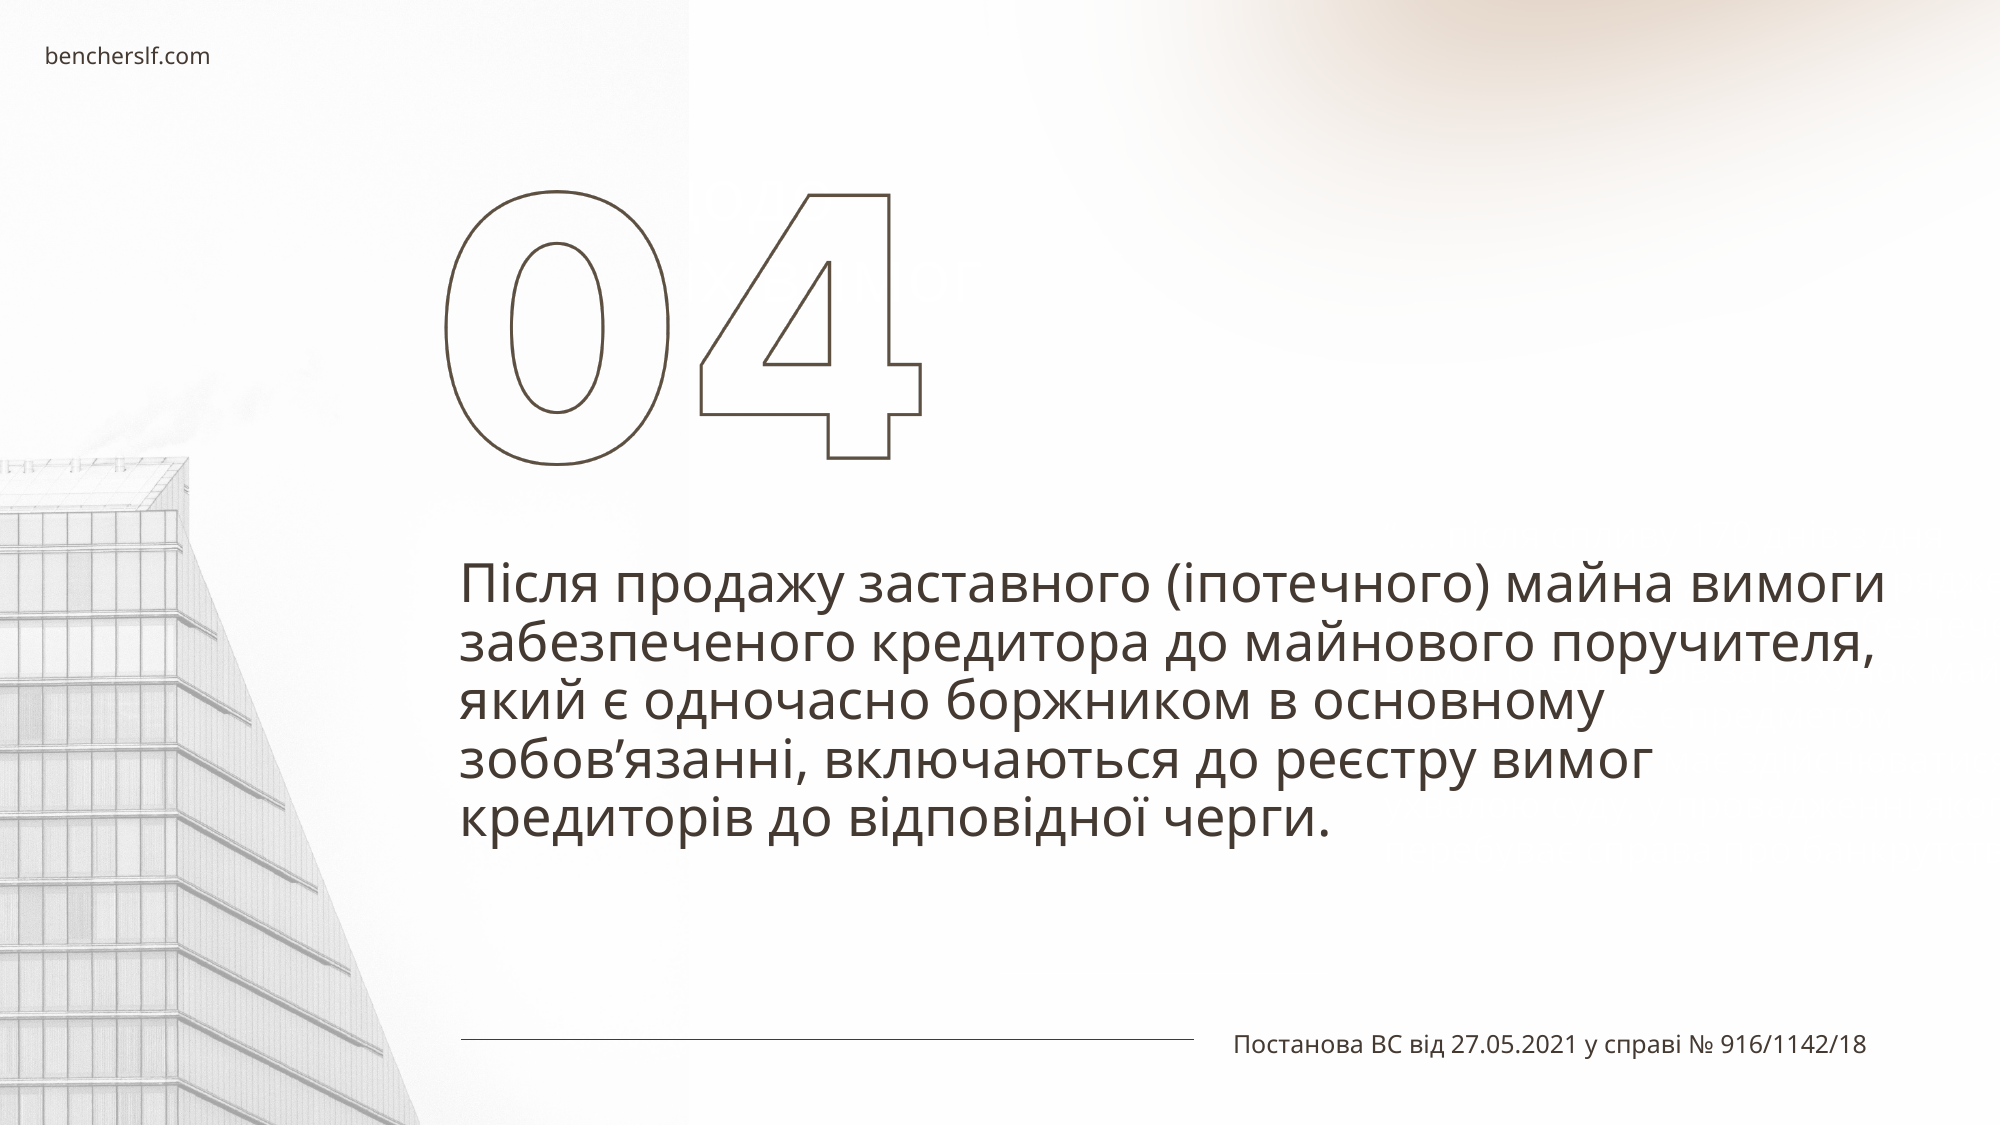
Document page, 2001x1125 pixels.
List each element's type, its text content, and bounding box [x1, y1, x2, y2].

text_box Постанова ВС від 27.05.2021 у справі № 916/1142/18 [1218, 1014, 1907, 1085]
list Після продажу заставного (іпотечного) майна вимоги забезпеченого кредитора до майнового поручителя, який є одночасно боржником в основному зобов’язанні, включаються до реєстру вимог кредиторів до відповідної черги. [689, 548, 1907, 873]
text_box “.... після спливу 170 днів з дня введення процедури розпорядження майном... задоволення забезпечених вимог кредиторів за рахунок майна боржника, яке є предметом забезпечення, має здійснюватися за ухвалою суду, у провадженні якого перебуває справа про банкрутство.....” [1368, 504, 2000, 924]
picture [0, 0, 2000, 1125]
